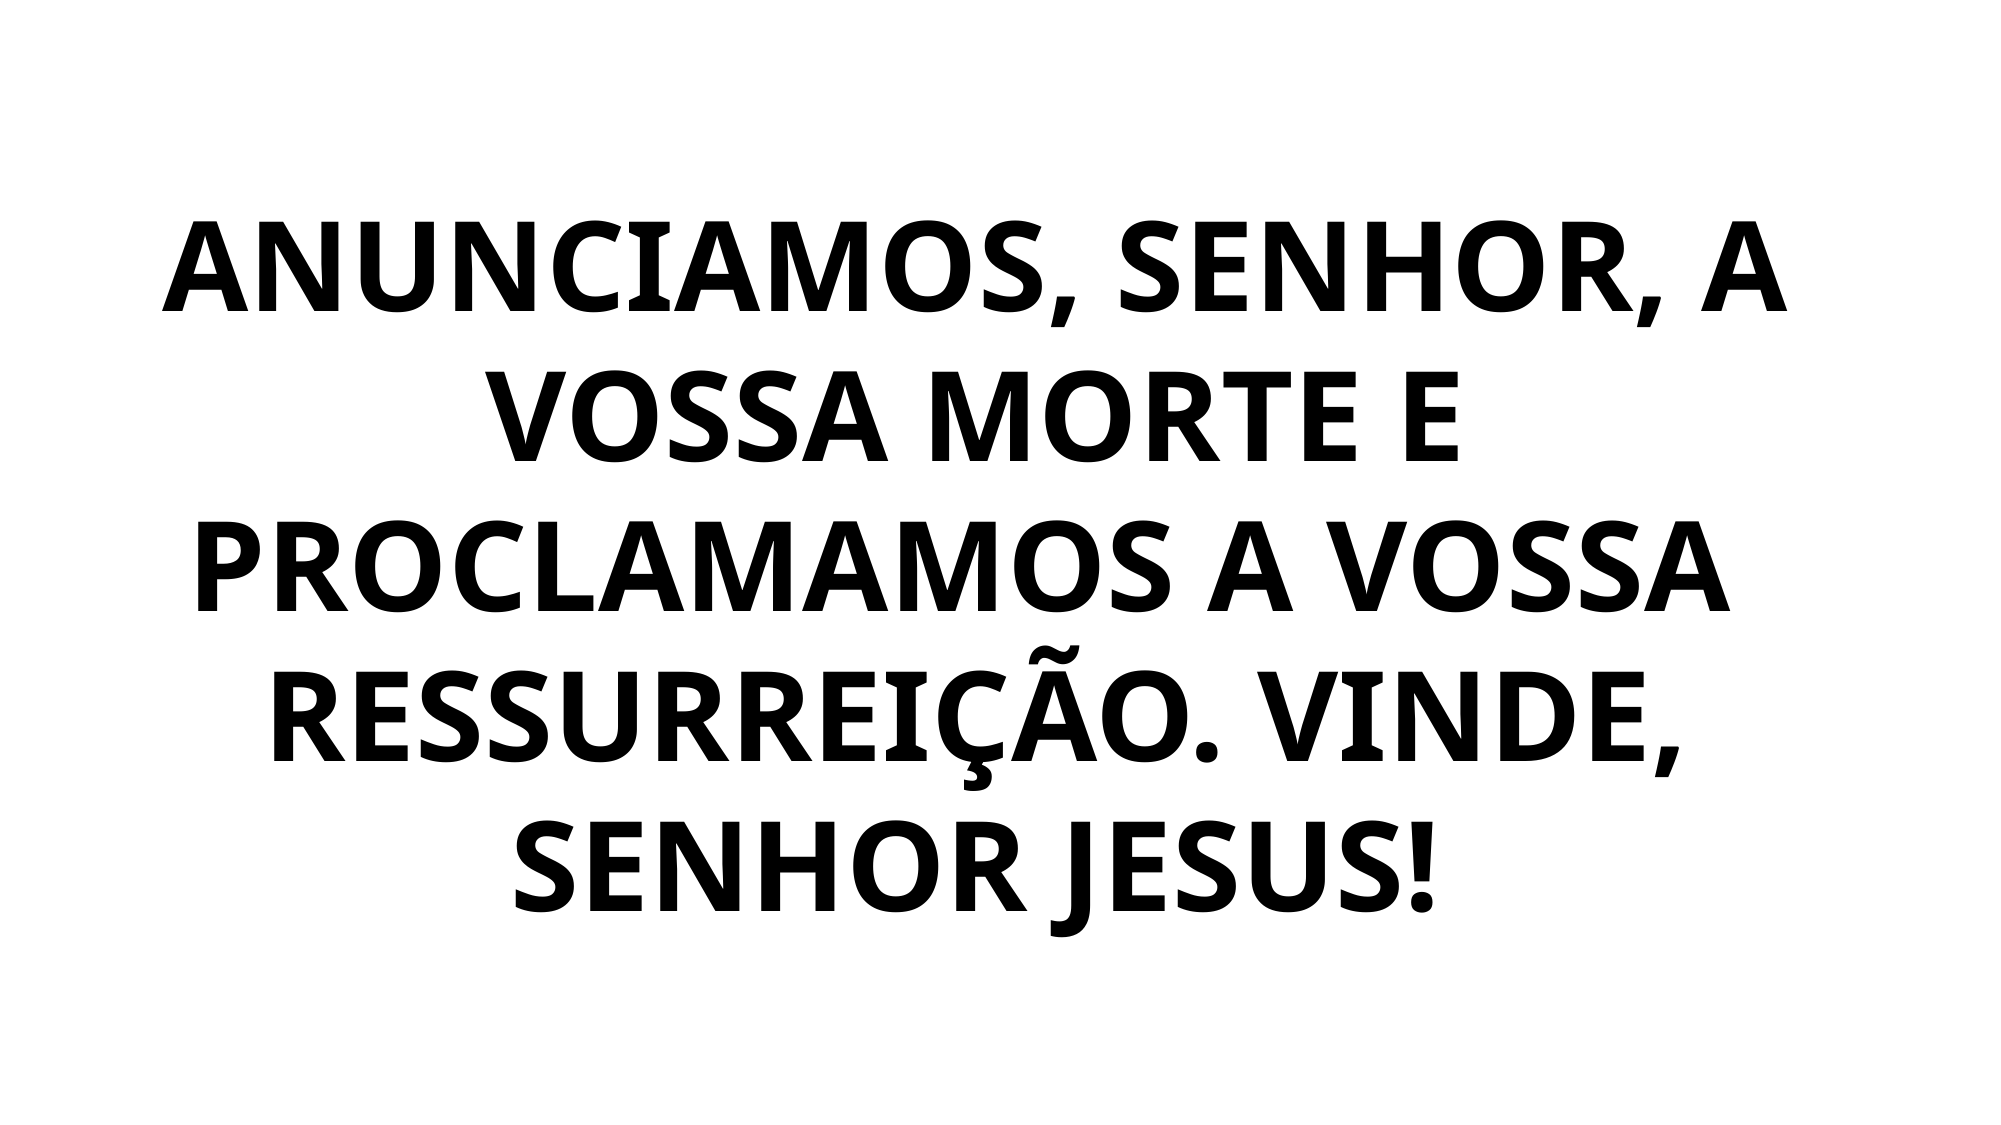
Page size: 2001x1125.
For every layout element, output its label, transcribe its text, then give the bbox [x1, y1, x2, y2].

title ANUNCIAMOS, SENHOR, A VOSSA MORTE E PROCLAMAMOS A VOSSA RESSURREIÇÃO. VINDE, SENHOR JESUS! [113, 70, 1839, 303]
